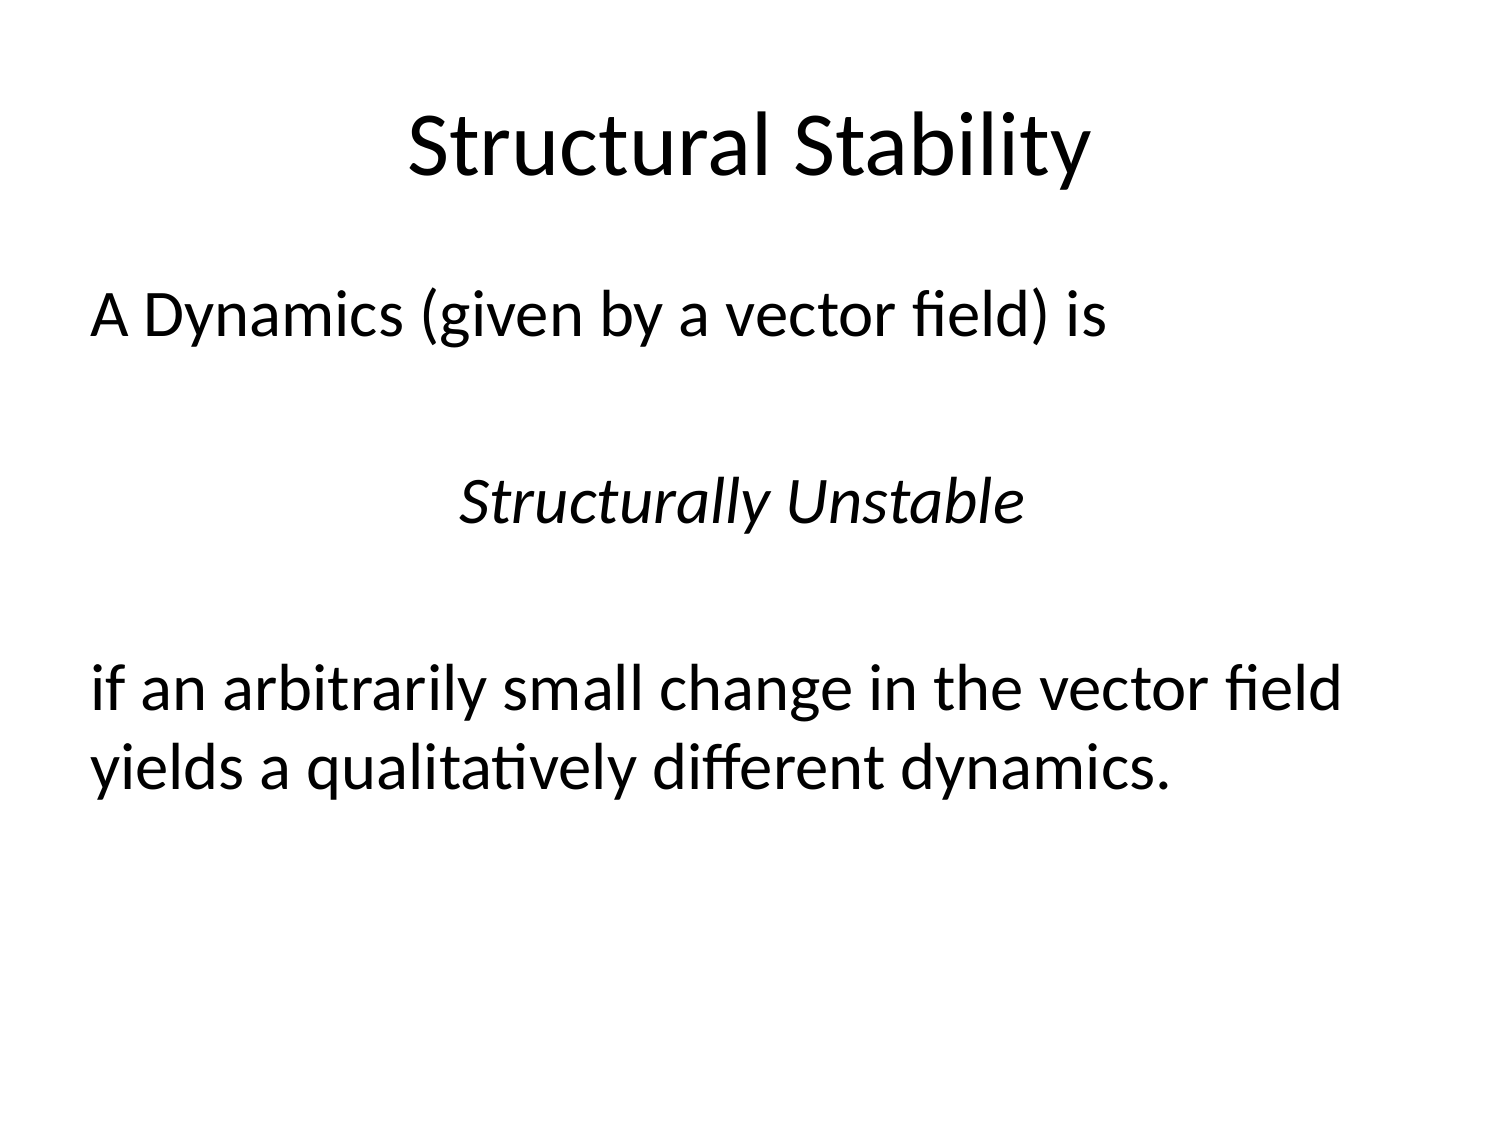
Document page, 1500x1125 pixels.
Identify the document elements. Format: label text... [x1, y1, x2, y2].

title Structural Stability [75, 45, 1425, 233]
list A Dynamics (given by a vector field) is Structurally Unstable if an arbitrarily small change in the vector field yields a qualitatively different dynamics. [75, 262, 1425, 1005]
